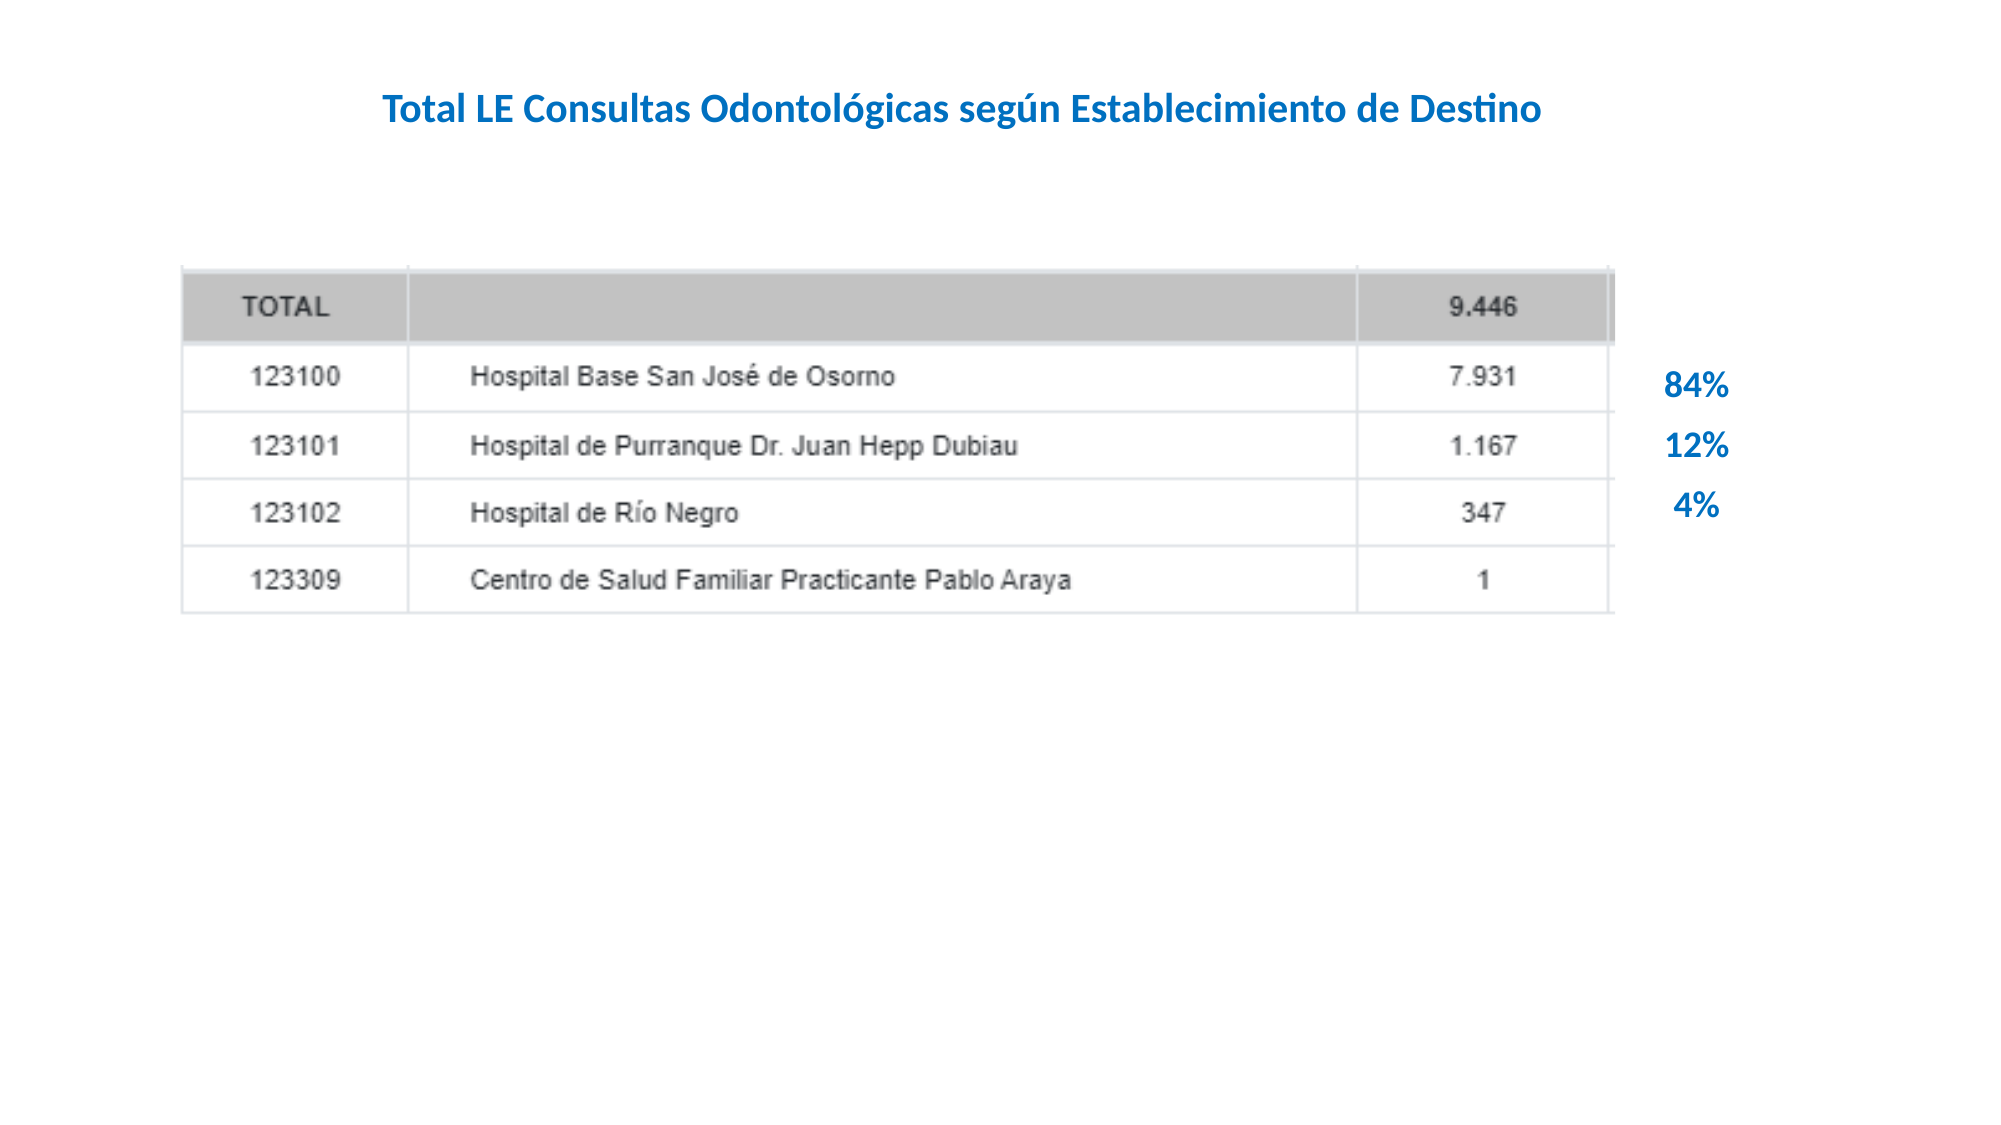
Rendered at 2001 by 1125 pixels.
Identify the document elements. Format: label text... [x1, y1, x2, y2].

picture [169, 265, 1616, 637]
text_box 84% 12% 4% [1649, 352, 1745, 533]
text_box Total LE Consultas Odontológicas según Establecimiento de Destino [367, 73, 1558, 139]
